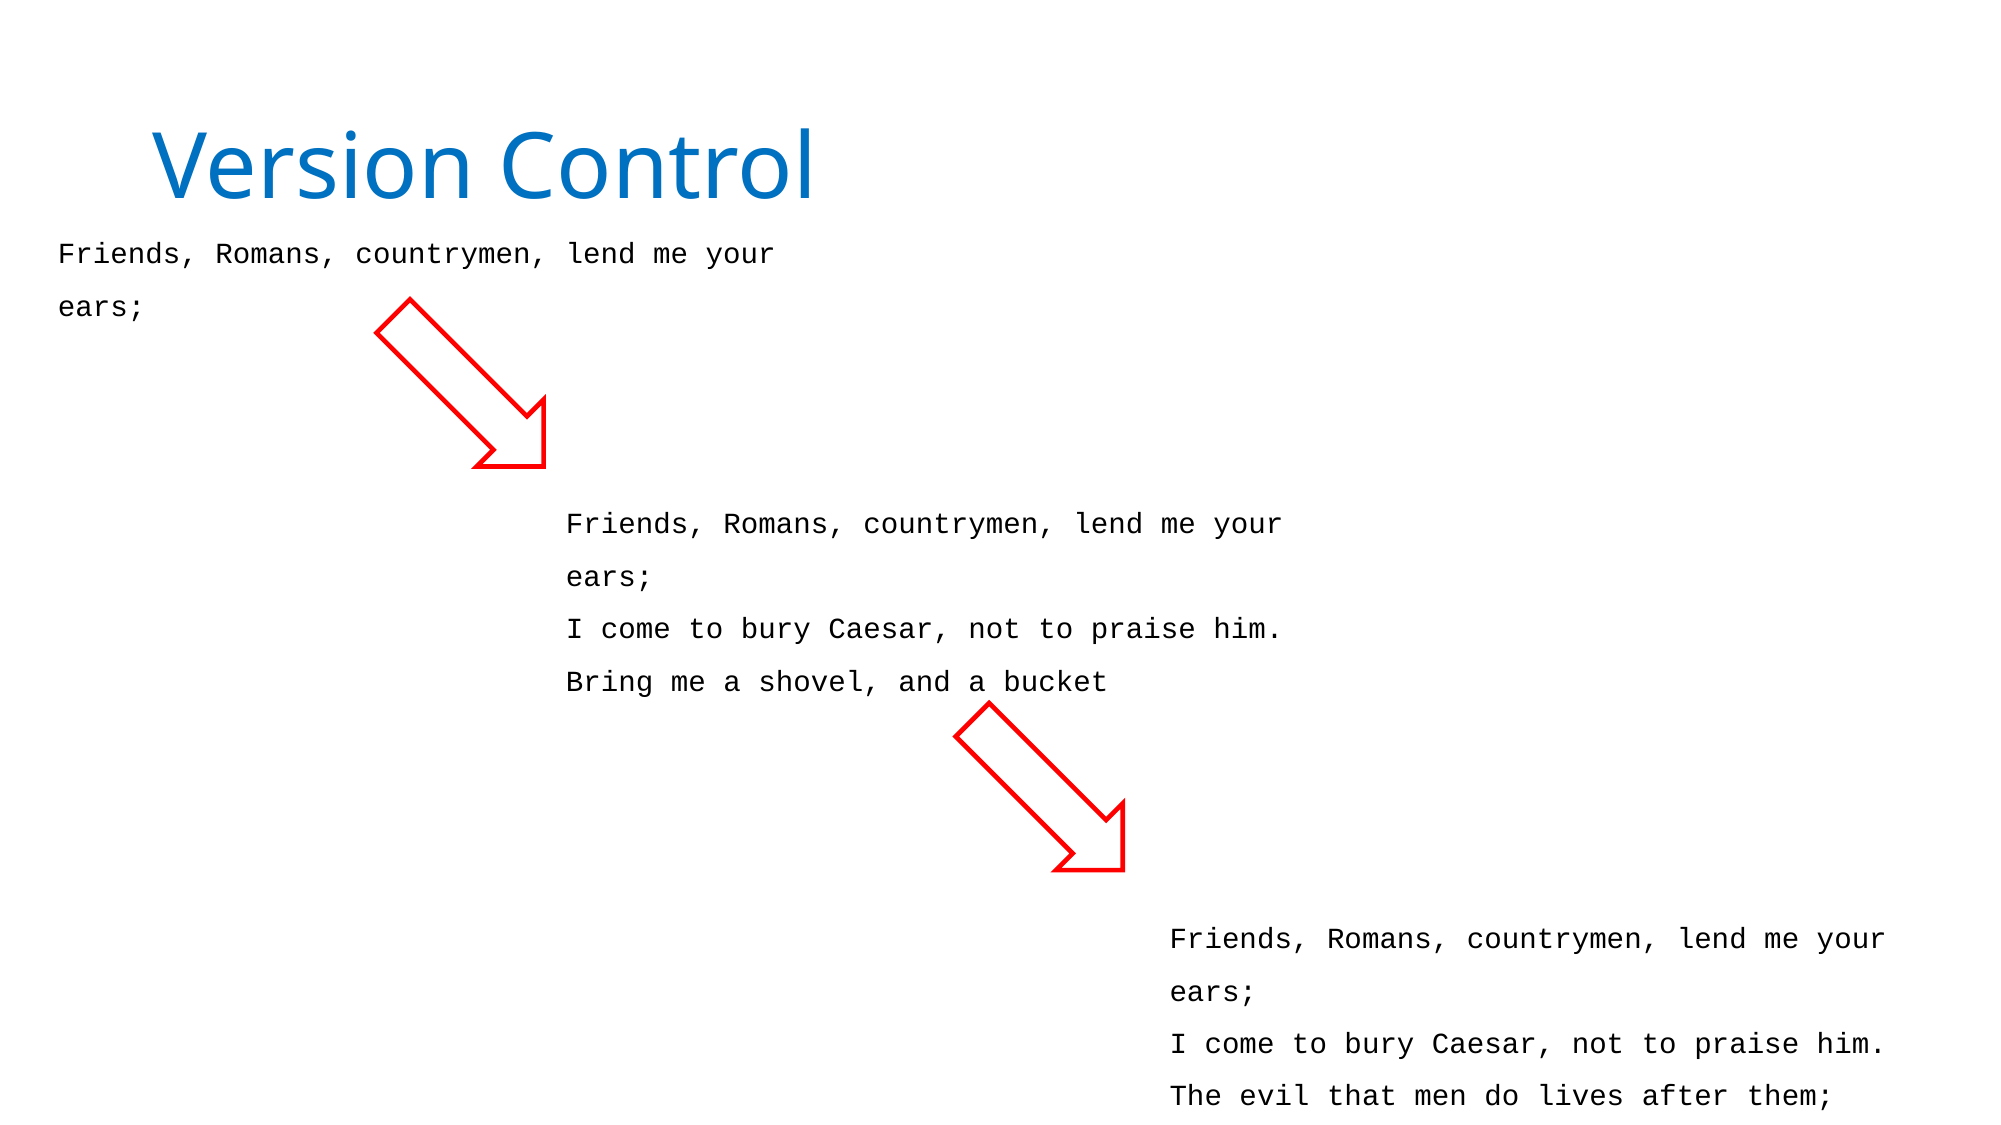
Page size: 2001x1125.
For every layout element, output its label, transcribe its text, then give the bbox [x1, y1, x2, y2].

title Version Control [137, 59, 1863, 278]
text_box [954, 701, 1124, 872]
text_box Friends, Romans, countrymen, lend me your ears; I come to bury Caesar, not to praise him. Bring me a shovel, and a bucket [551, 479, 1402, 705]
text_box [375, 297, 545, 468]
text_box Friends, Romans, countrymen, lend me your ears; I come to bury Caesar, not to praise him. The evil that men do lives after them; The good is oft interred with their bones; [1154, 894, 2000, 1125]
text_box Friends, Romans, countrymen, lend me your ears; [43, 209, 894, 330]
